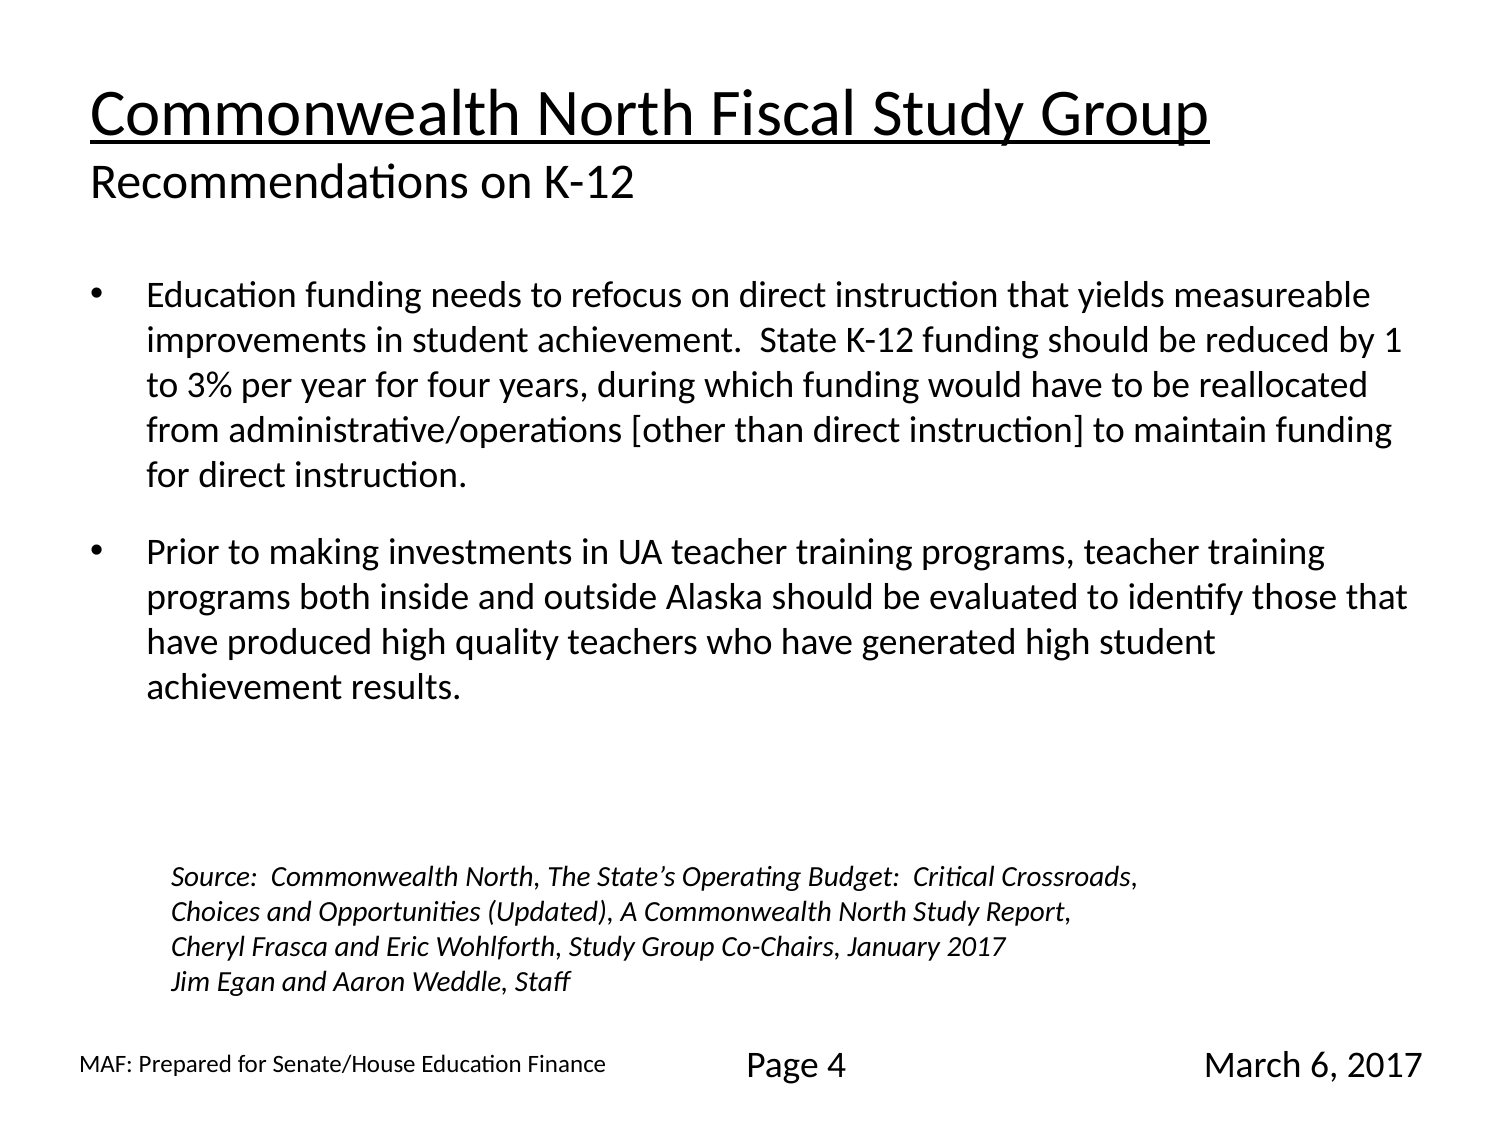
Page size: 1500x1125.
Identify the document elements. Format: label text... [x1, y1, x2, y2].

text_box Source: Commonwealth North, The State’s Operating Budget: Critical Crossroads, Choices and Opportunities (Updated), A Commonwealth North Study Report, Cheryl Frasca and Eric Wohlforth, Study Group Co-Chairs, January 2017 Jim Egan and Aaron Weddle, Staff [156, 849, 1155, 1005]
list Education funding needs to refocus on direct instruction that yields measureable improvements in student achievement. State K-12 funding should be reduced by 1 to 3% per year for four years, during which funding would have to be reallocated from administrative/operations [other than direct instruction] to maintain funding for direct instruction. Prior to making investments in UA teacher training programs, teacher training programs both inside and outside Alaska should be evaluated to identify those that have produced high quality teachers who have generated high student achievement results. [75, 262, 1425, 763]
title Commonwealth North Fiscal Study Group Recommendations on K-12 [75, 45, 1425, 233]
